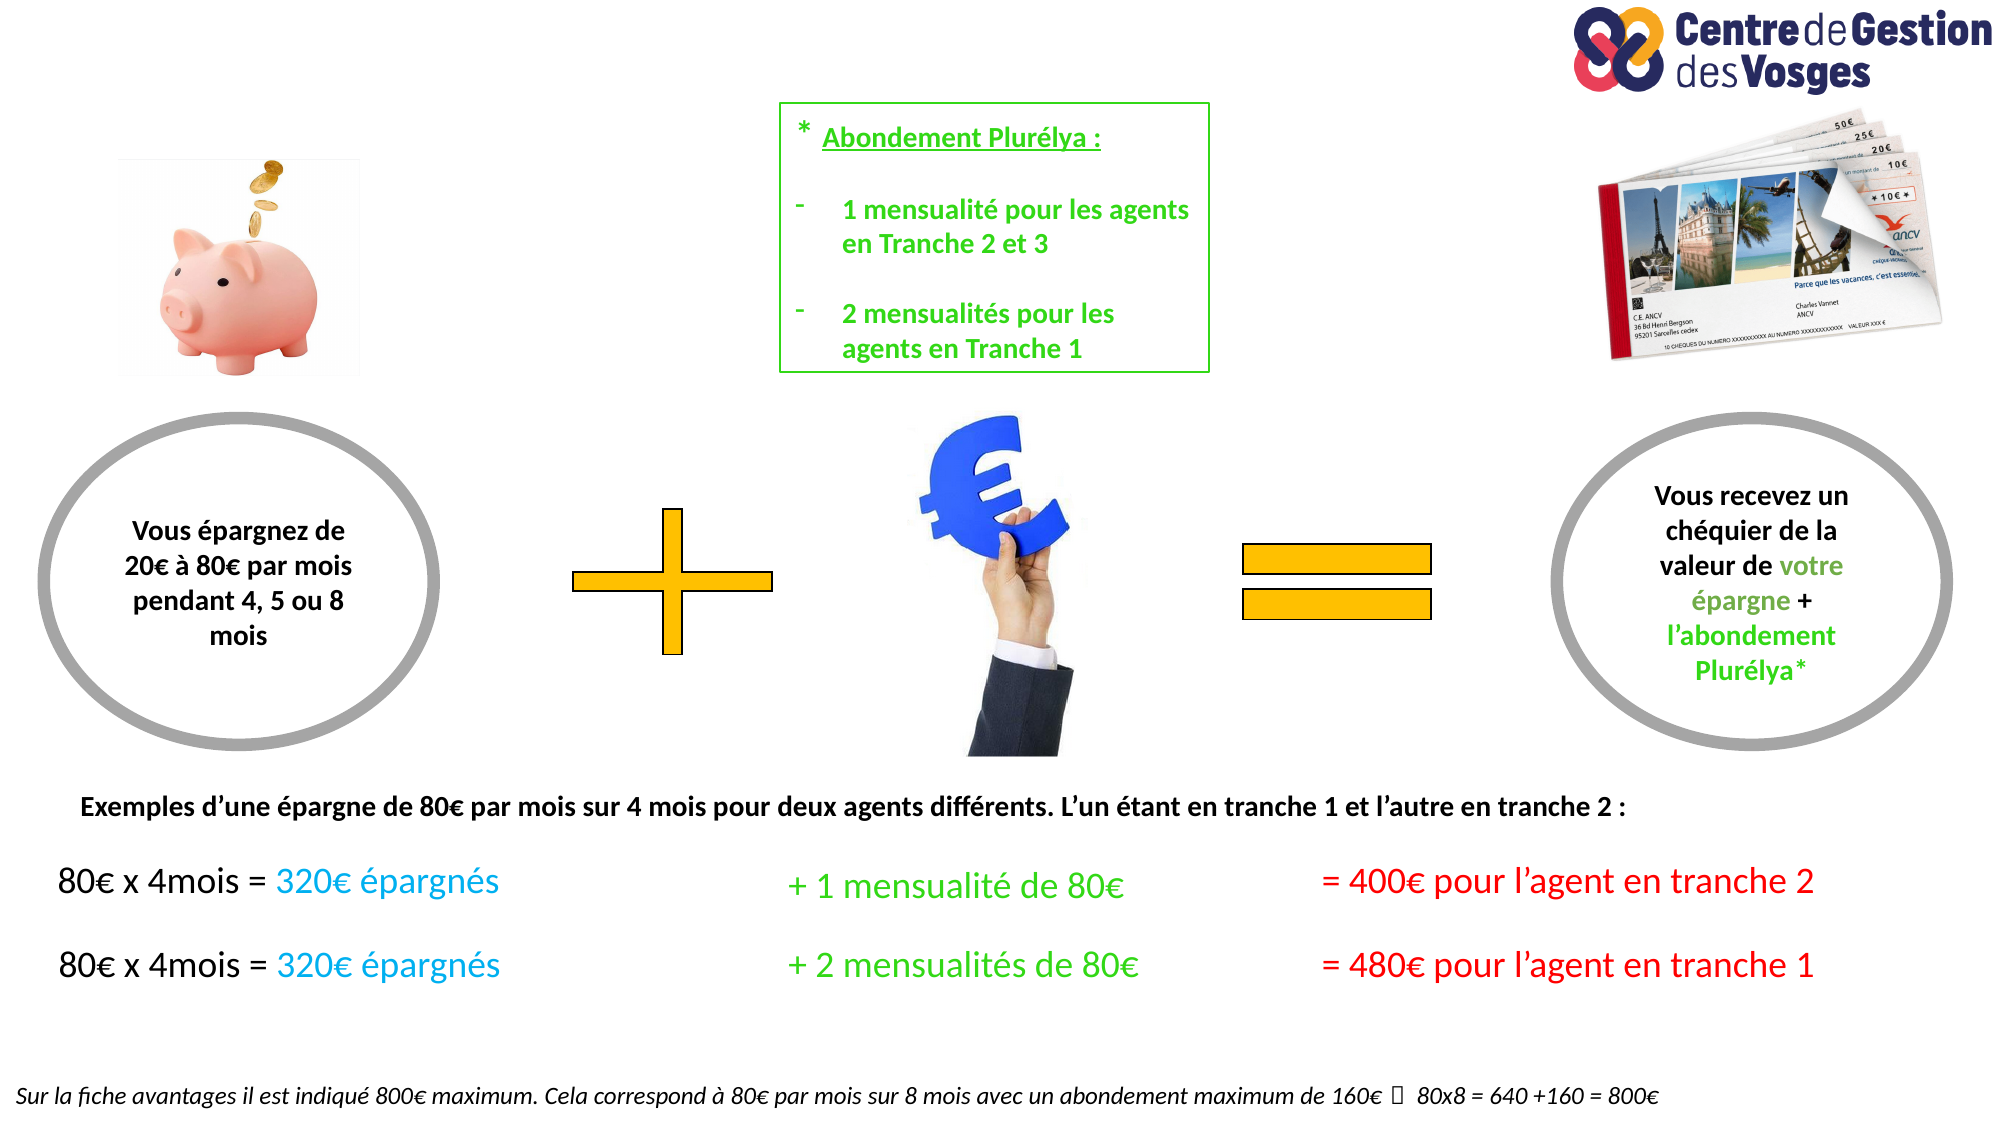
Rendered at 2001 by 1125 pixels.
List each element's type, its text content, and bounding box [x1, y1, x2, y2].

picture [1564, 0, 2000, 101]
text_box 80€ x 4mois = 320€ épargnés [42, 849, 599, 909]
text_box Sur la fiche avantages il est indiqué 800€ maximum. Cela correspond à 80€ par mois sur 8 mois avec un abondement maximum de 160€  80x8 = 640 +160 = 800€ [1, 1072, 2000, 1117]
text_box [1242, 588, 1432, 620]
text_box 80€ x 4mois = 320€ épargnés [43, 933, 600, 993]
picture [1591, 105, 1947, 376]
text_box = 480€ pour l’agent en tranche 1 [1307, 932, 1958, 993]
text_box Vous recevez un chéquier de la valeur de votre épargne + l’abondement Plurélya* [1555, 417, 1948, 746]
text_box + 2 mensualités de 80€ [773, 932, 1221, 992]
text_box + 1 mensualité de 80€ [773, 853, 1208, 914]
picture [906, 406, 1088, 757]
picture [117, 159, 360, 376]
text_box Exemples d’une épargne de 80€ par mois sur 4 mois pour deux agents différents. L’un étant en tranche 1 et l’autre en tranche 2 : [65, 779, 1958, 830]
text_box [1242, 543, 1432, 575]
text_box [572, 508, 773, 655]
text_box = 400€ pour l’agent en tranche 2 [1307, 849, 1958, 909]
text_box Vous épargnez de 20€ à 80€ par mois pendant 4, 5 ou 8 mois [42, 417, 435, 746]
text_box * Abondement Plurélya : 1 mensualité pour les agents en Tranche 2 et 3 2 mensualités pour les agents en Tranche 1 [780, 102, 1209, 373]
